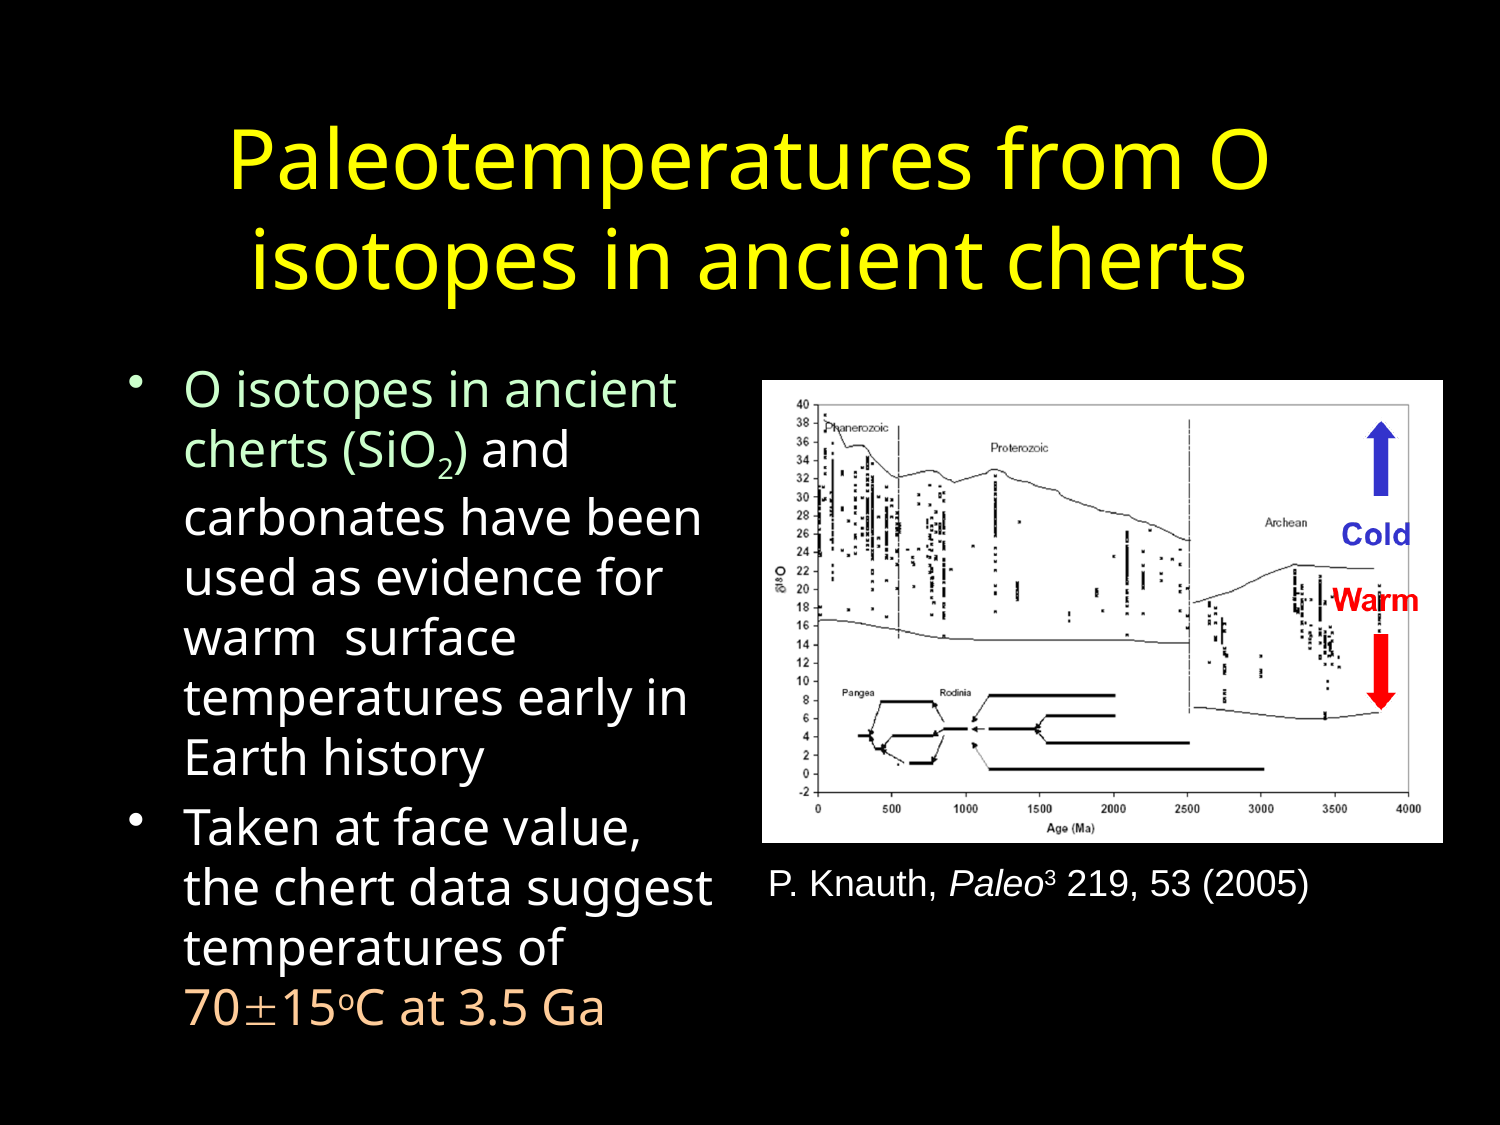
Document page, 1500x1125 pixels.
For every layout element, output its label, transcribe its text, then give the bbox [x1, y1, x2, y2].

title Paleotemperatures from O isotopes in ancient cherts [112, 112, 1388, 300]
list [762, 380, 1443, 843]
text_box P. Knauth, Paleo3 219, 53 (2005) [753, 851, 1325, 912]
picture [1312, 417, 1441, 713]
list O isotopes in ancient cherts (SiO2) and carbonates have been used as evidence for warm surface temperatures early in Earth history Taken at face value, the chert data suggest temperatures of 7015oC at 3.5 Ga [112, 350, 738, 1025]
